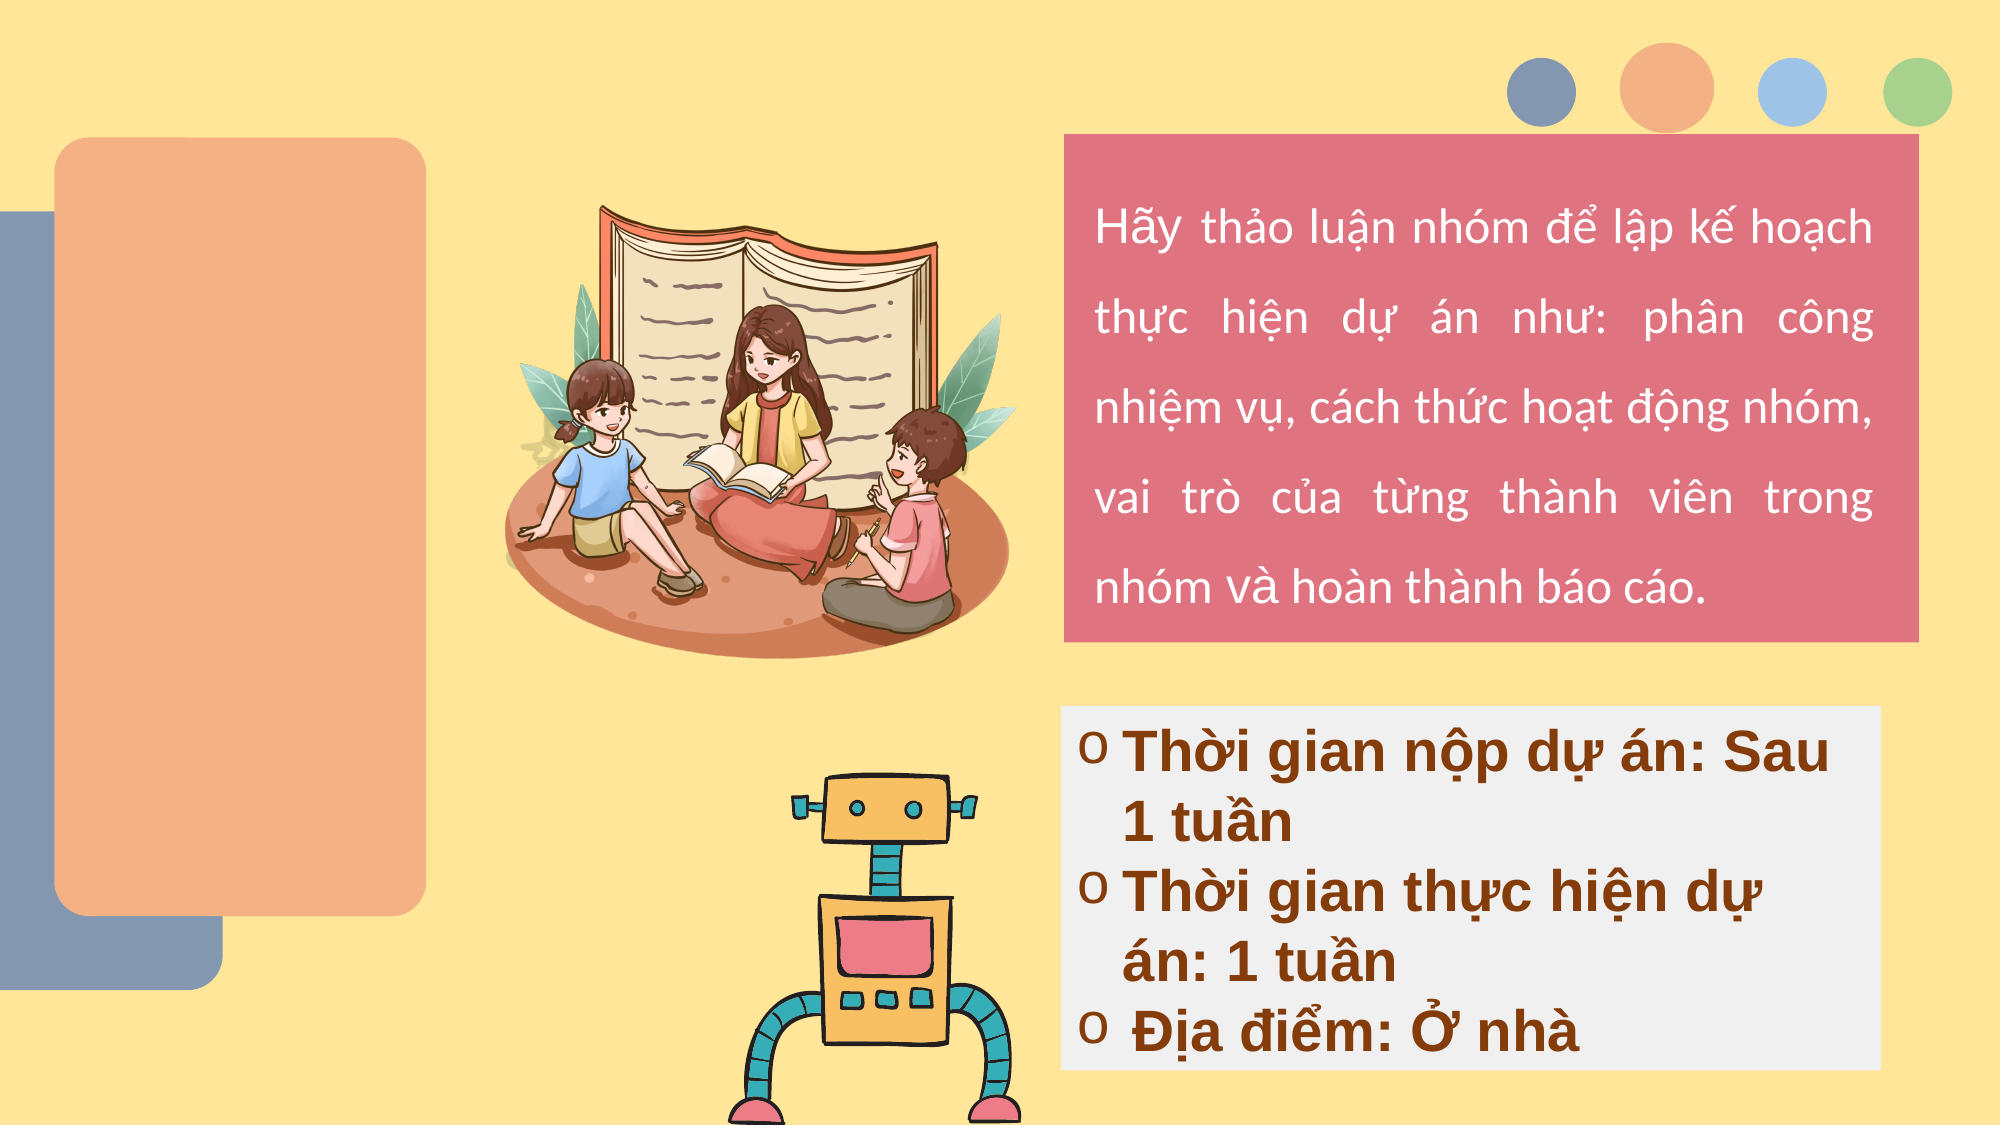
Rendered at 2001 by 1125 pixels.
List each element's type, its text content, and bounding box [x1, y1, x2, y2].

text_box [1756, 56, 1828, 128]
text_box [53, 136, 428, 918]
text_box Hãy thảo luận nhóm để lập kế hoạch thực hiện dự án như: phân công nhiệm vụ, cách thức hoạt động nhóm, vai trò của từng thành viên trong nhóm và hoàn thành báo cáo. [1064, 134, 1919, 643]
text_box Thời gian nộp dự án: Sau 1 tuần Thời gian thực hiện dự án: 1 tuần Địa điểm: Ở nhà [1061, 705, 1881, 1071]
text_box [0, 210, 224, 992]
text_box [1882, 56, 1954, 128]
text_box [1505, 56, 1578, 128]
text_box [727, 772, 1022, 1125]
text_box [1618, 41, 1716, 134]
picture [495, 153, 1039, 697]
